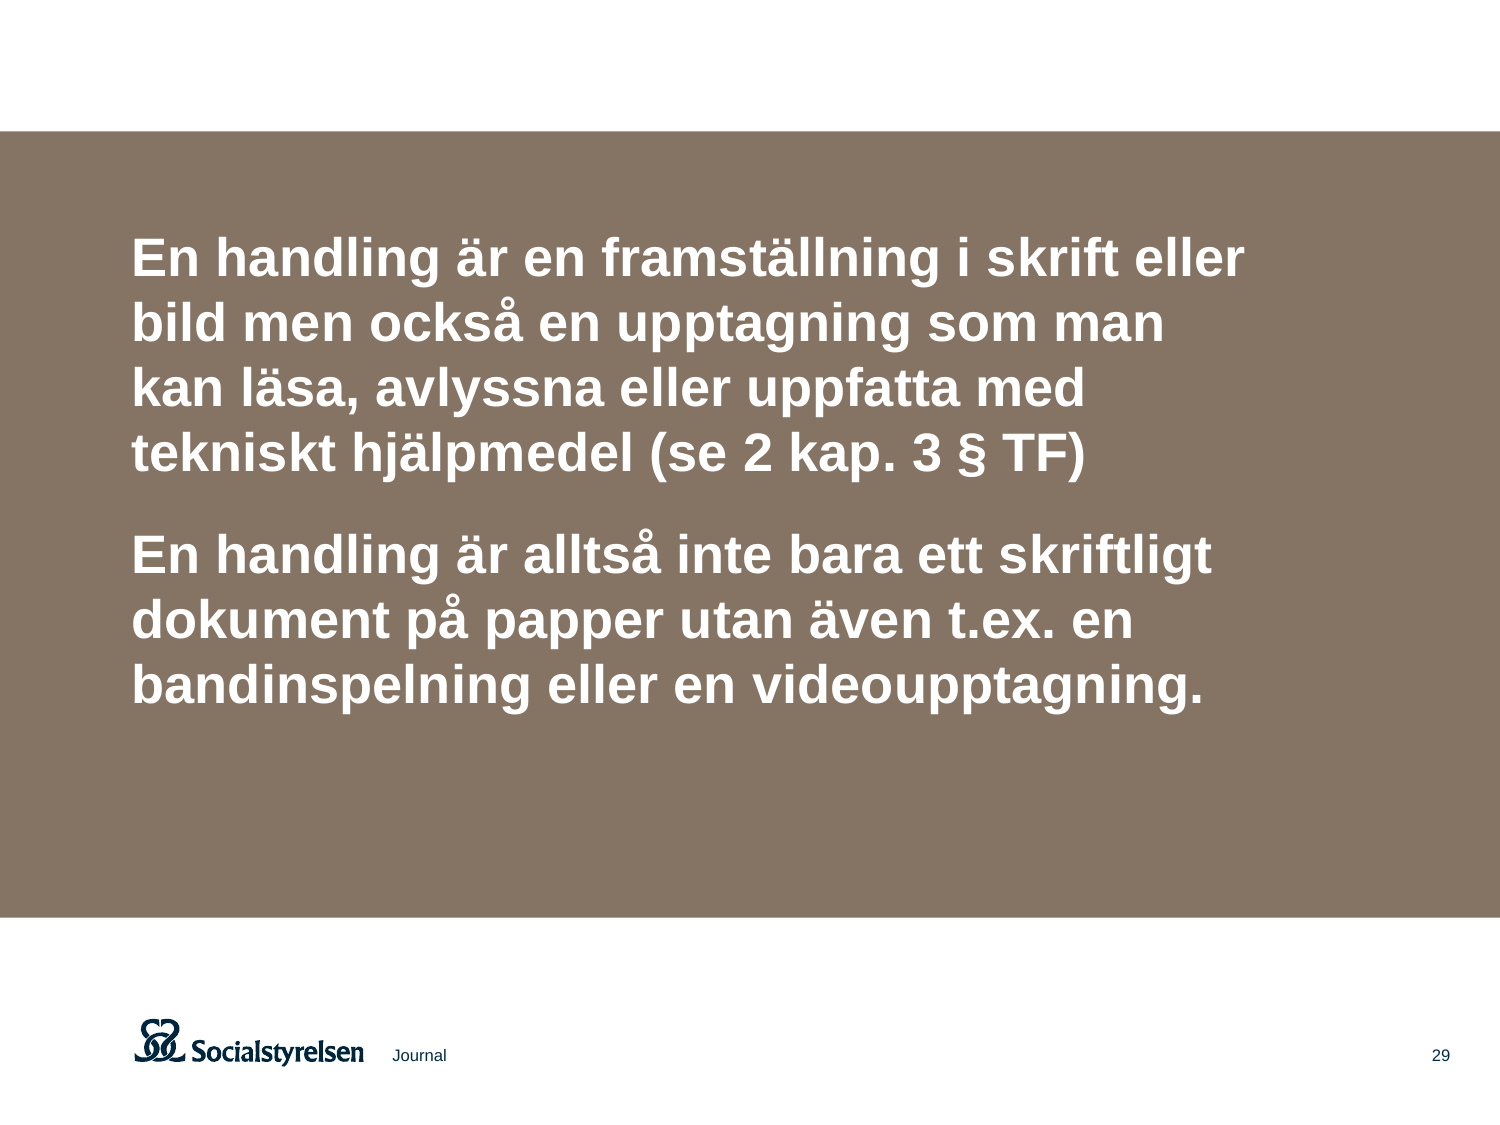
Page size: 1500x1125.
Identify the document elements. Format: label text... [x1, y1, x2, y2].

footer Journal [392, 1032, 1101, 1077]
slide_number 29 [1379, 1032, 1451, 1077]
list En handling är en framställning i skrift eller bild men också en upptagning som man kan läsa, avlyssna eller uppfatta med tekniskt hjälpmedel (se 2 kap. 3 § TF) En handling är alltså inte bara ett skriftligt dokument på papper utan även t.ex. en bandinspelning eller en videoupptagning. [131, 221, 1274, 831]
